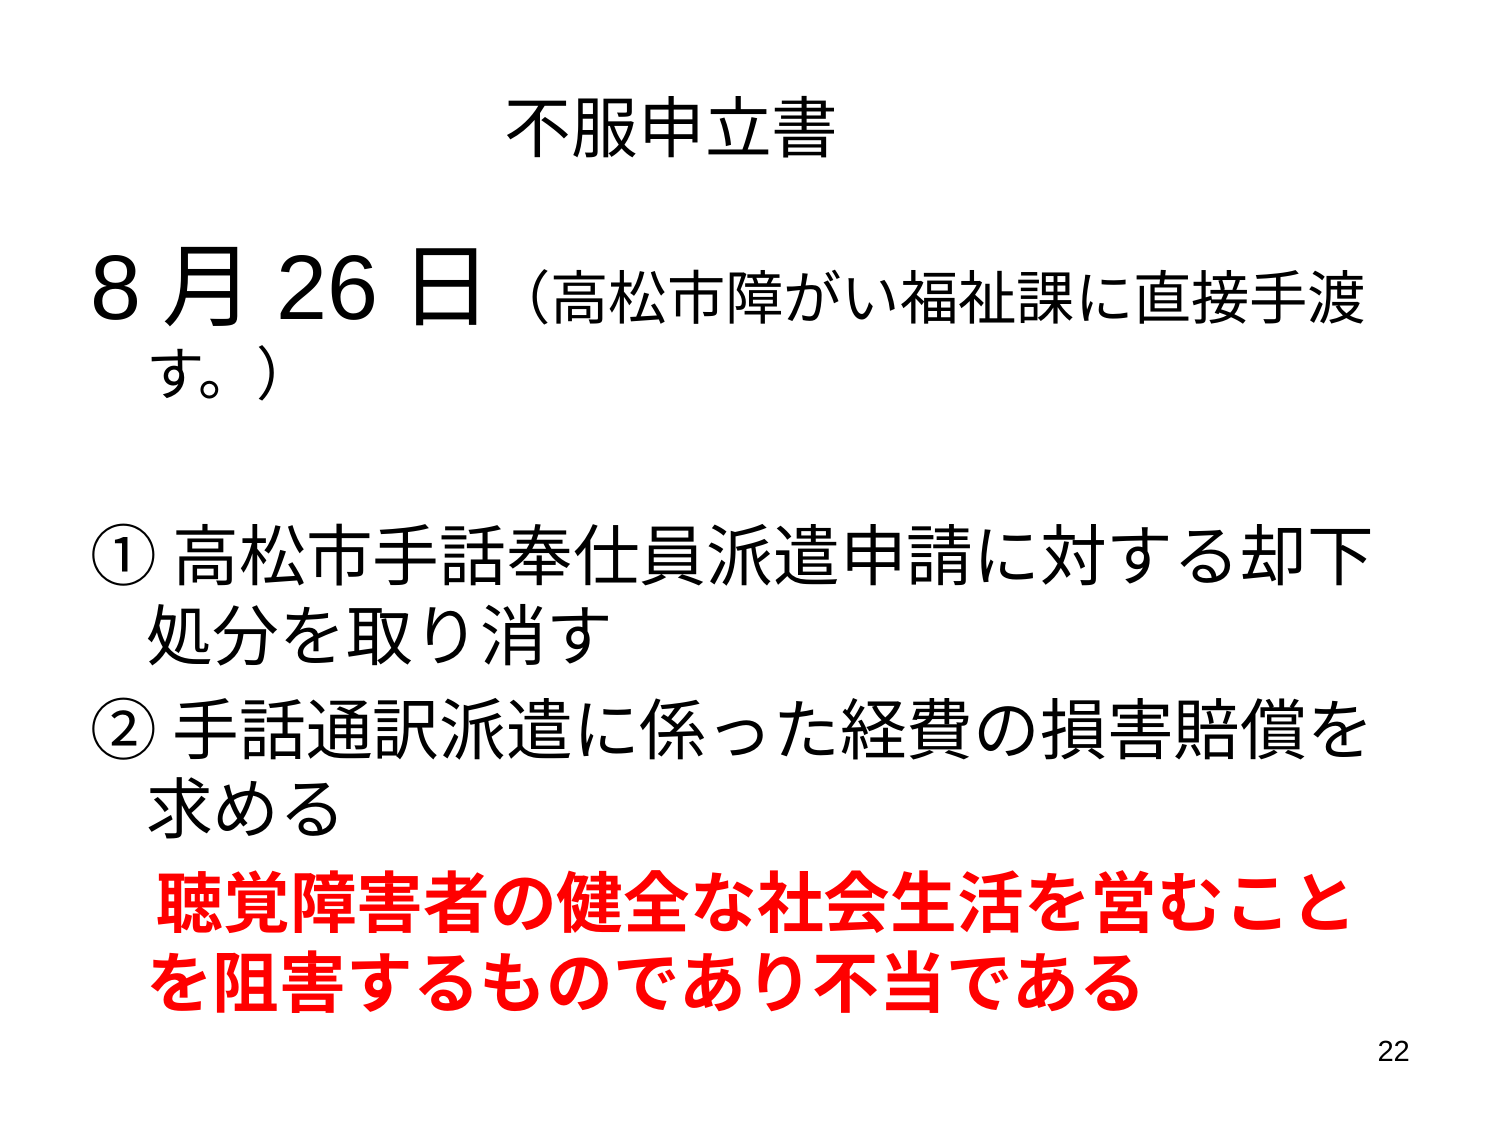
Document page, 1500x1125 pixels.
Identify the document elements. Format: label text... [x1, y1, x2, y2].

list 8月26日（高松市障がい福祉課に直接手渡す。） ①高松市手話奉仕員派遣申請に対する却下処分を取り消す ②手話通訳派遣に係った経費の損害賠償を求める 聴覚障害者の健全な社会生活を営むことを阻害するものであり不当である [75, 220, 1425, 1083]
slide_number 22 [1074, 1024, 1425, 1103]
text_box 不服申立書 [490, 78, 931, 173]
